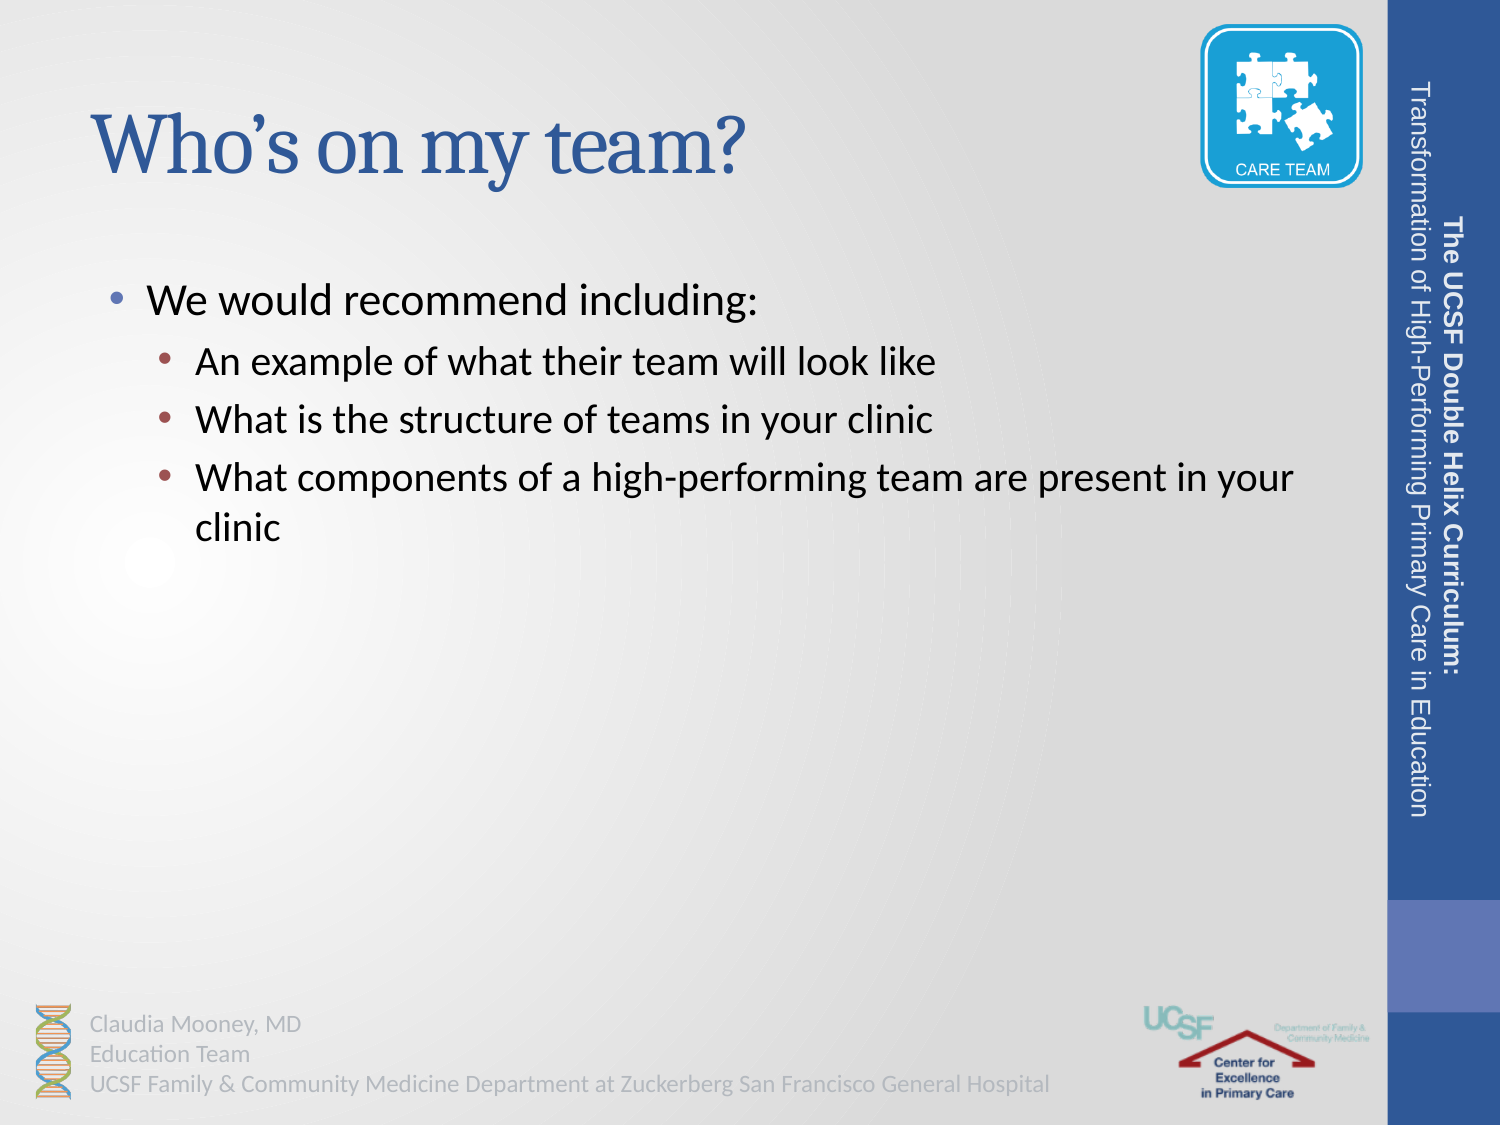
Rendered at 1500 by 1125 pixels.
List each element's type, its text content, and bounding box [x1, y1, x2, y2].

list We would recommend including: An example of what their team will look like What is the structure of teams in your clinic What components of a high-performing team are present in your clinic [75, 262, 1325, 1050]
picture [1137, 999, 1375, 1106]
footer The UCSF Double Helix Curriculum: Transformation of High-Performing Primary Care in Education [1408, 12, 1469, 889]
picture [1200, 24, 1363, 188]
picture [35, 1003, 71, 1100]
title Who’s on my team? [75, 45, 1175, 233]
